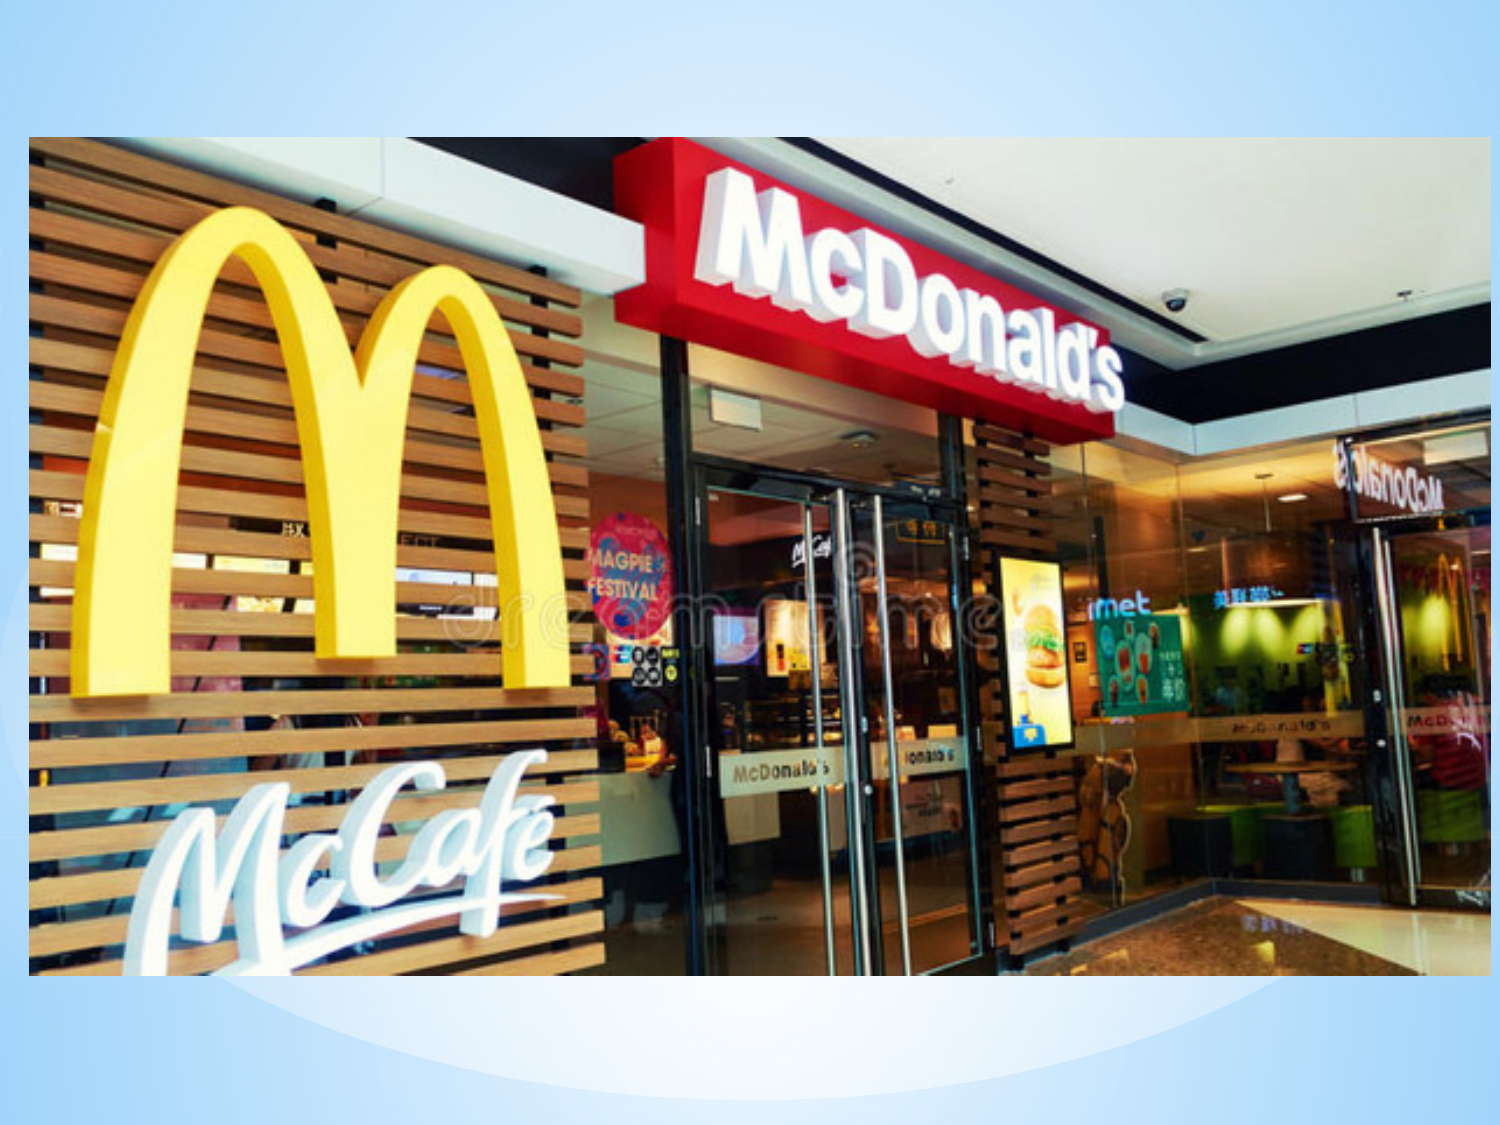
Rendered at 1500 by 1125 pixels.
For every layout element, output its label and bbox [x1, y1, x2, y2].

picture [29, 136, 1491, 977]
